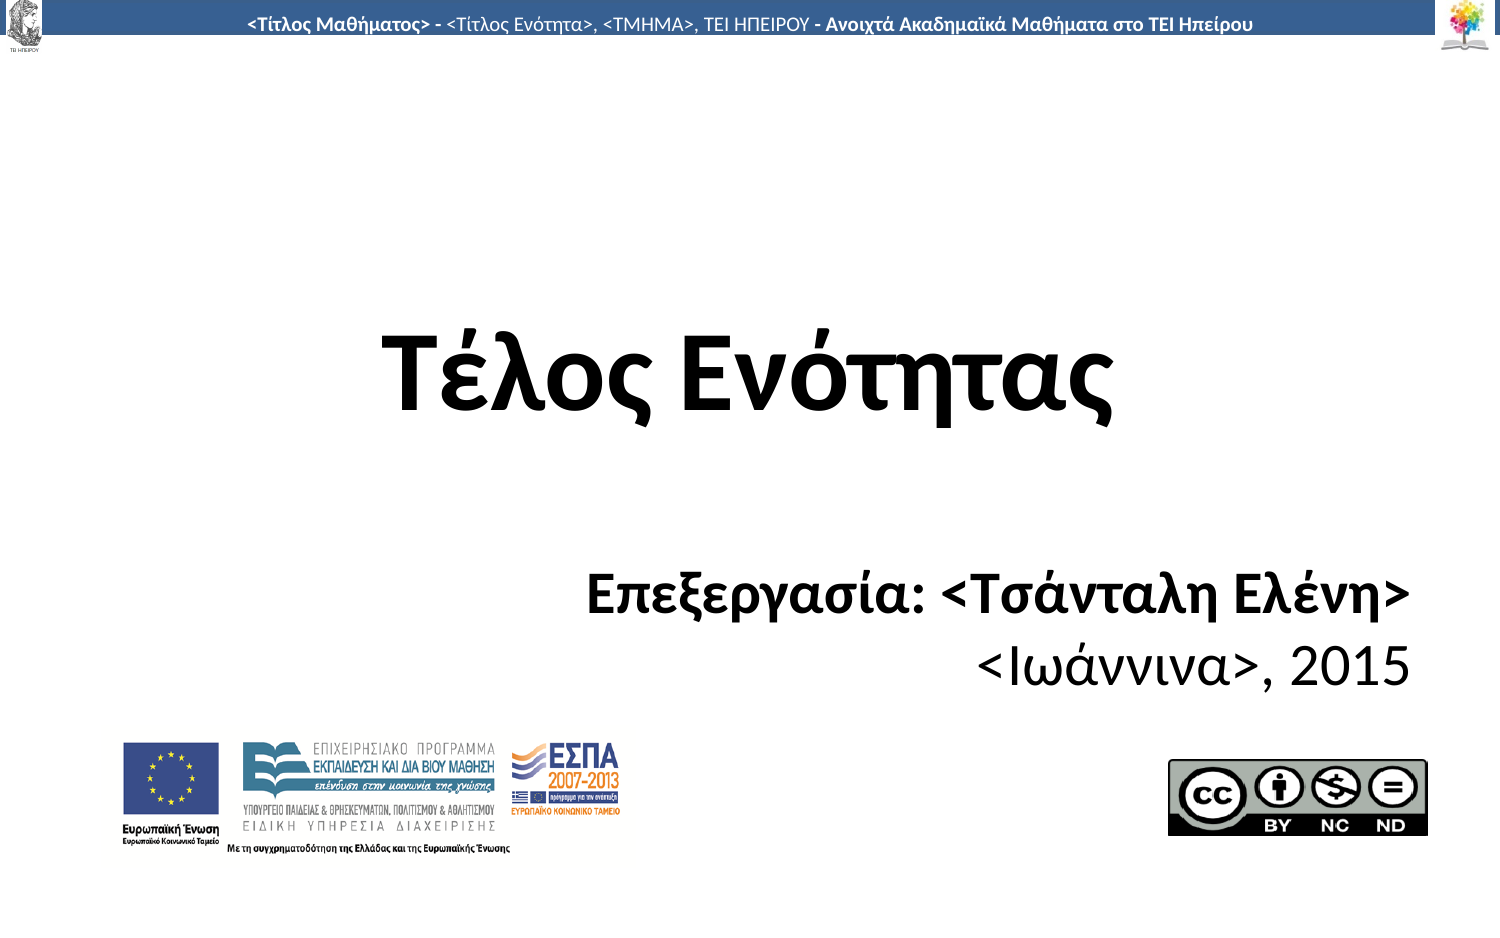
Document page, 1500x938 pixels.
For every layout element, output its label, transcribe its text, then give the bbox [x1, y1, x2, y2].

text_box Επεξεργασία: <Τσάνταλη Ελένη> <Ιωάννινα>, 2015 [253, 545, 1428, 706]
picture [1435, 0, 1495, 52]
picture [101, 725, 636, 868]
picture [1168, 759, 1429, 836]
picture [6, 0, 42, 54]
text_box Τέλος Ενότητας [265, 288, 1230, 441]
